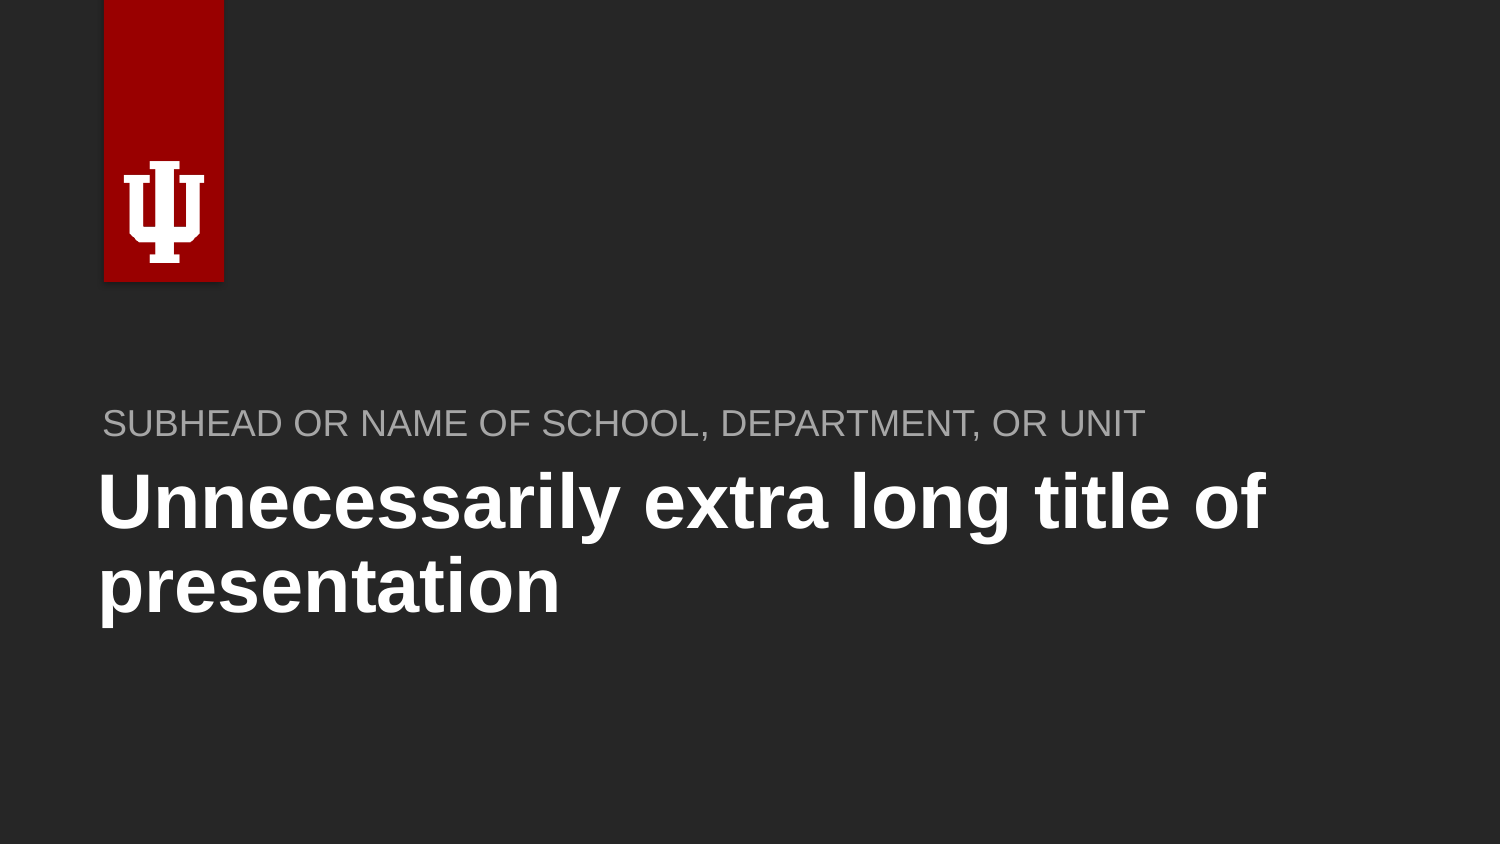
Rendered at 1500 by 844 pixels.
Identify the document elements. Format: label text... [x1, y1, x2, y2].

list SUBHEAD OR NAME OF SCHOOL, DEPARTMENT, OR UNIT [87, 400, 1356, 443]
title Unnecessarily extra long title of presentation [82, 453, 1352, 637]
